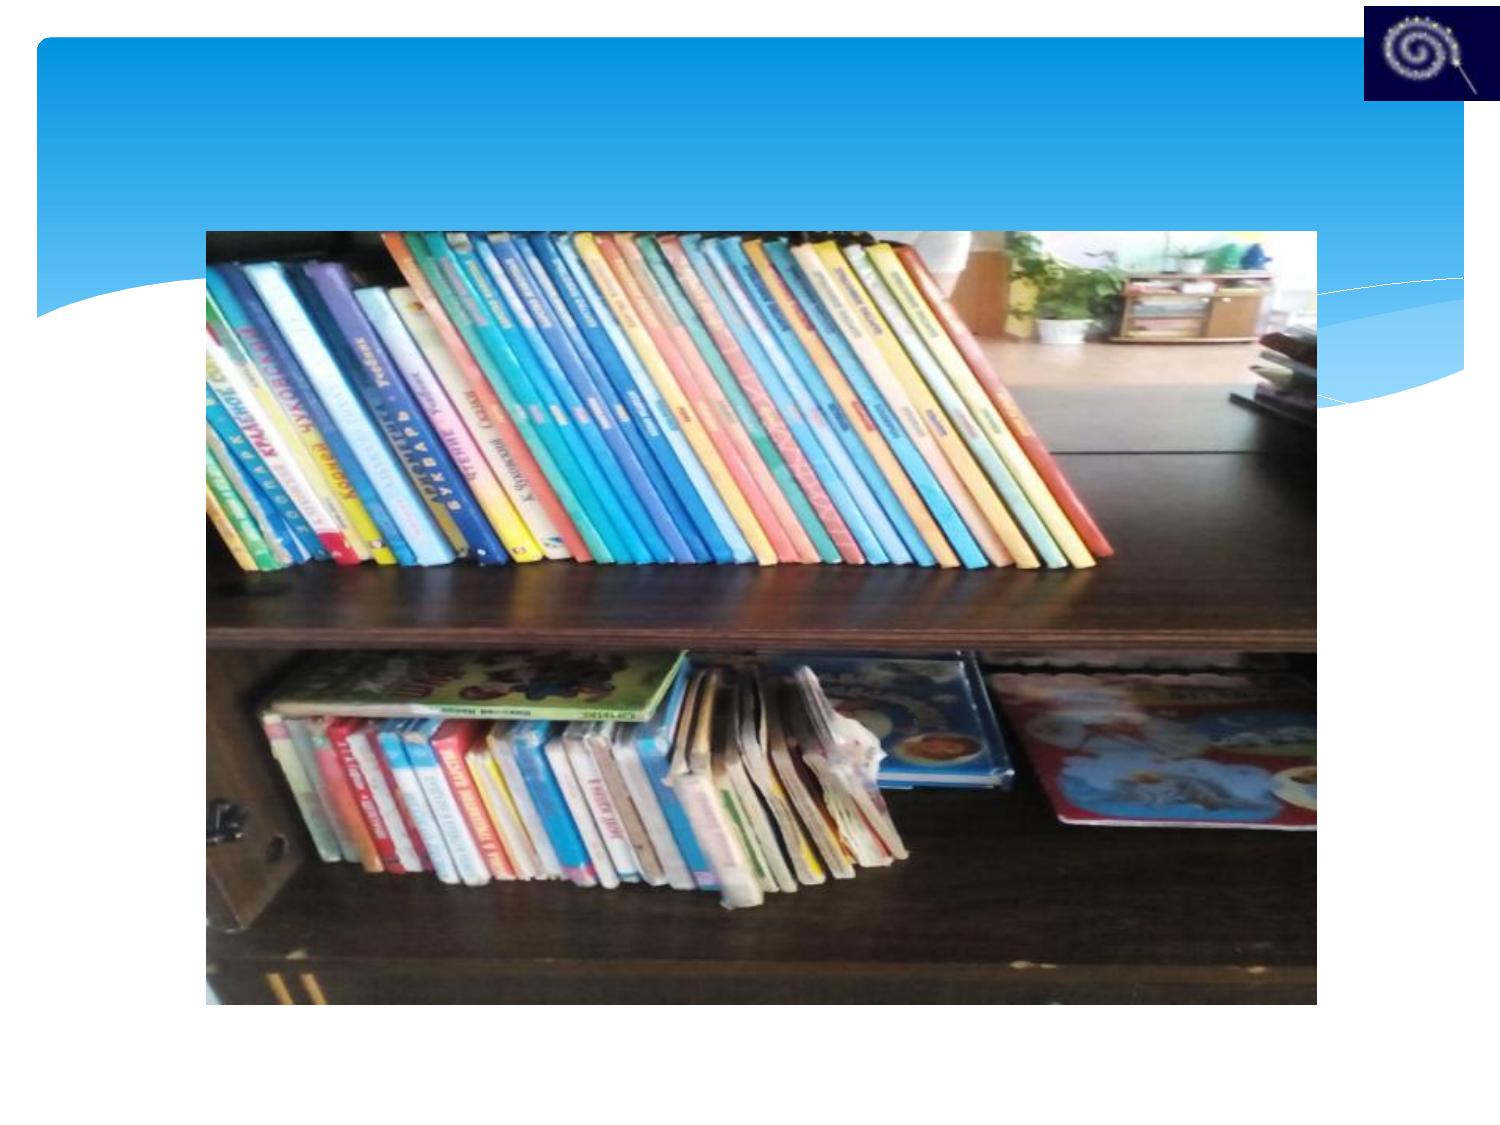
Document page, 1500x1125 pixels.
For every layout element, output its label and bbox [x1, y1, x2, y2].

list [206, 231, 1318, 1006]
picture [1363, 5, 1500, 101]
